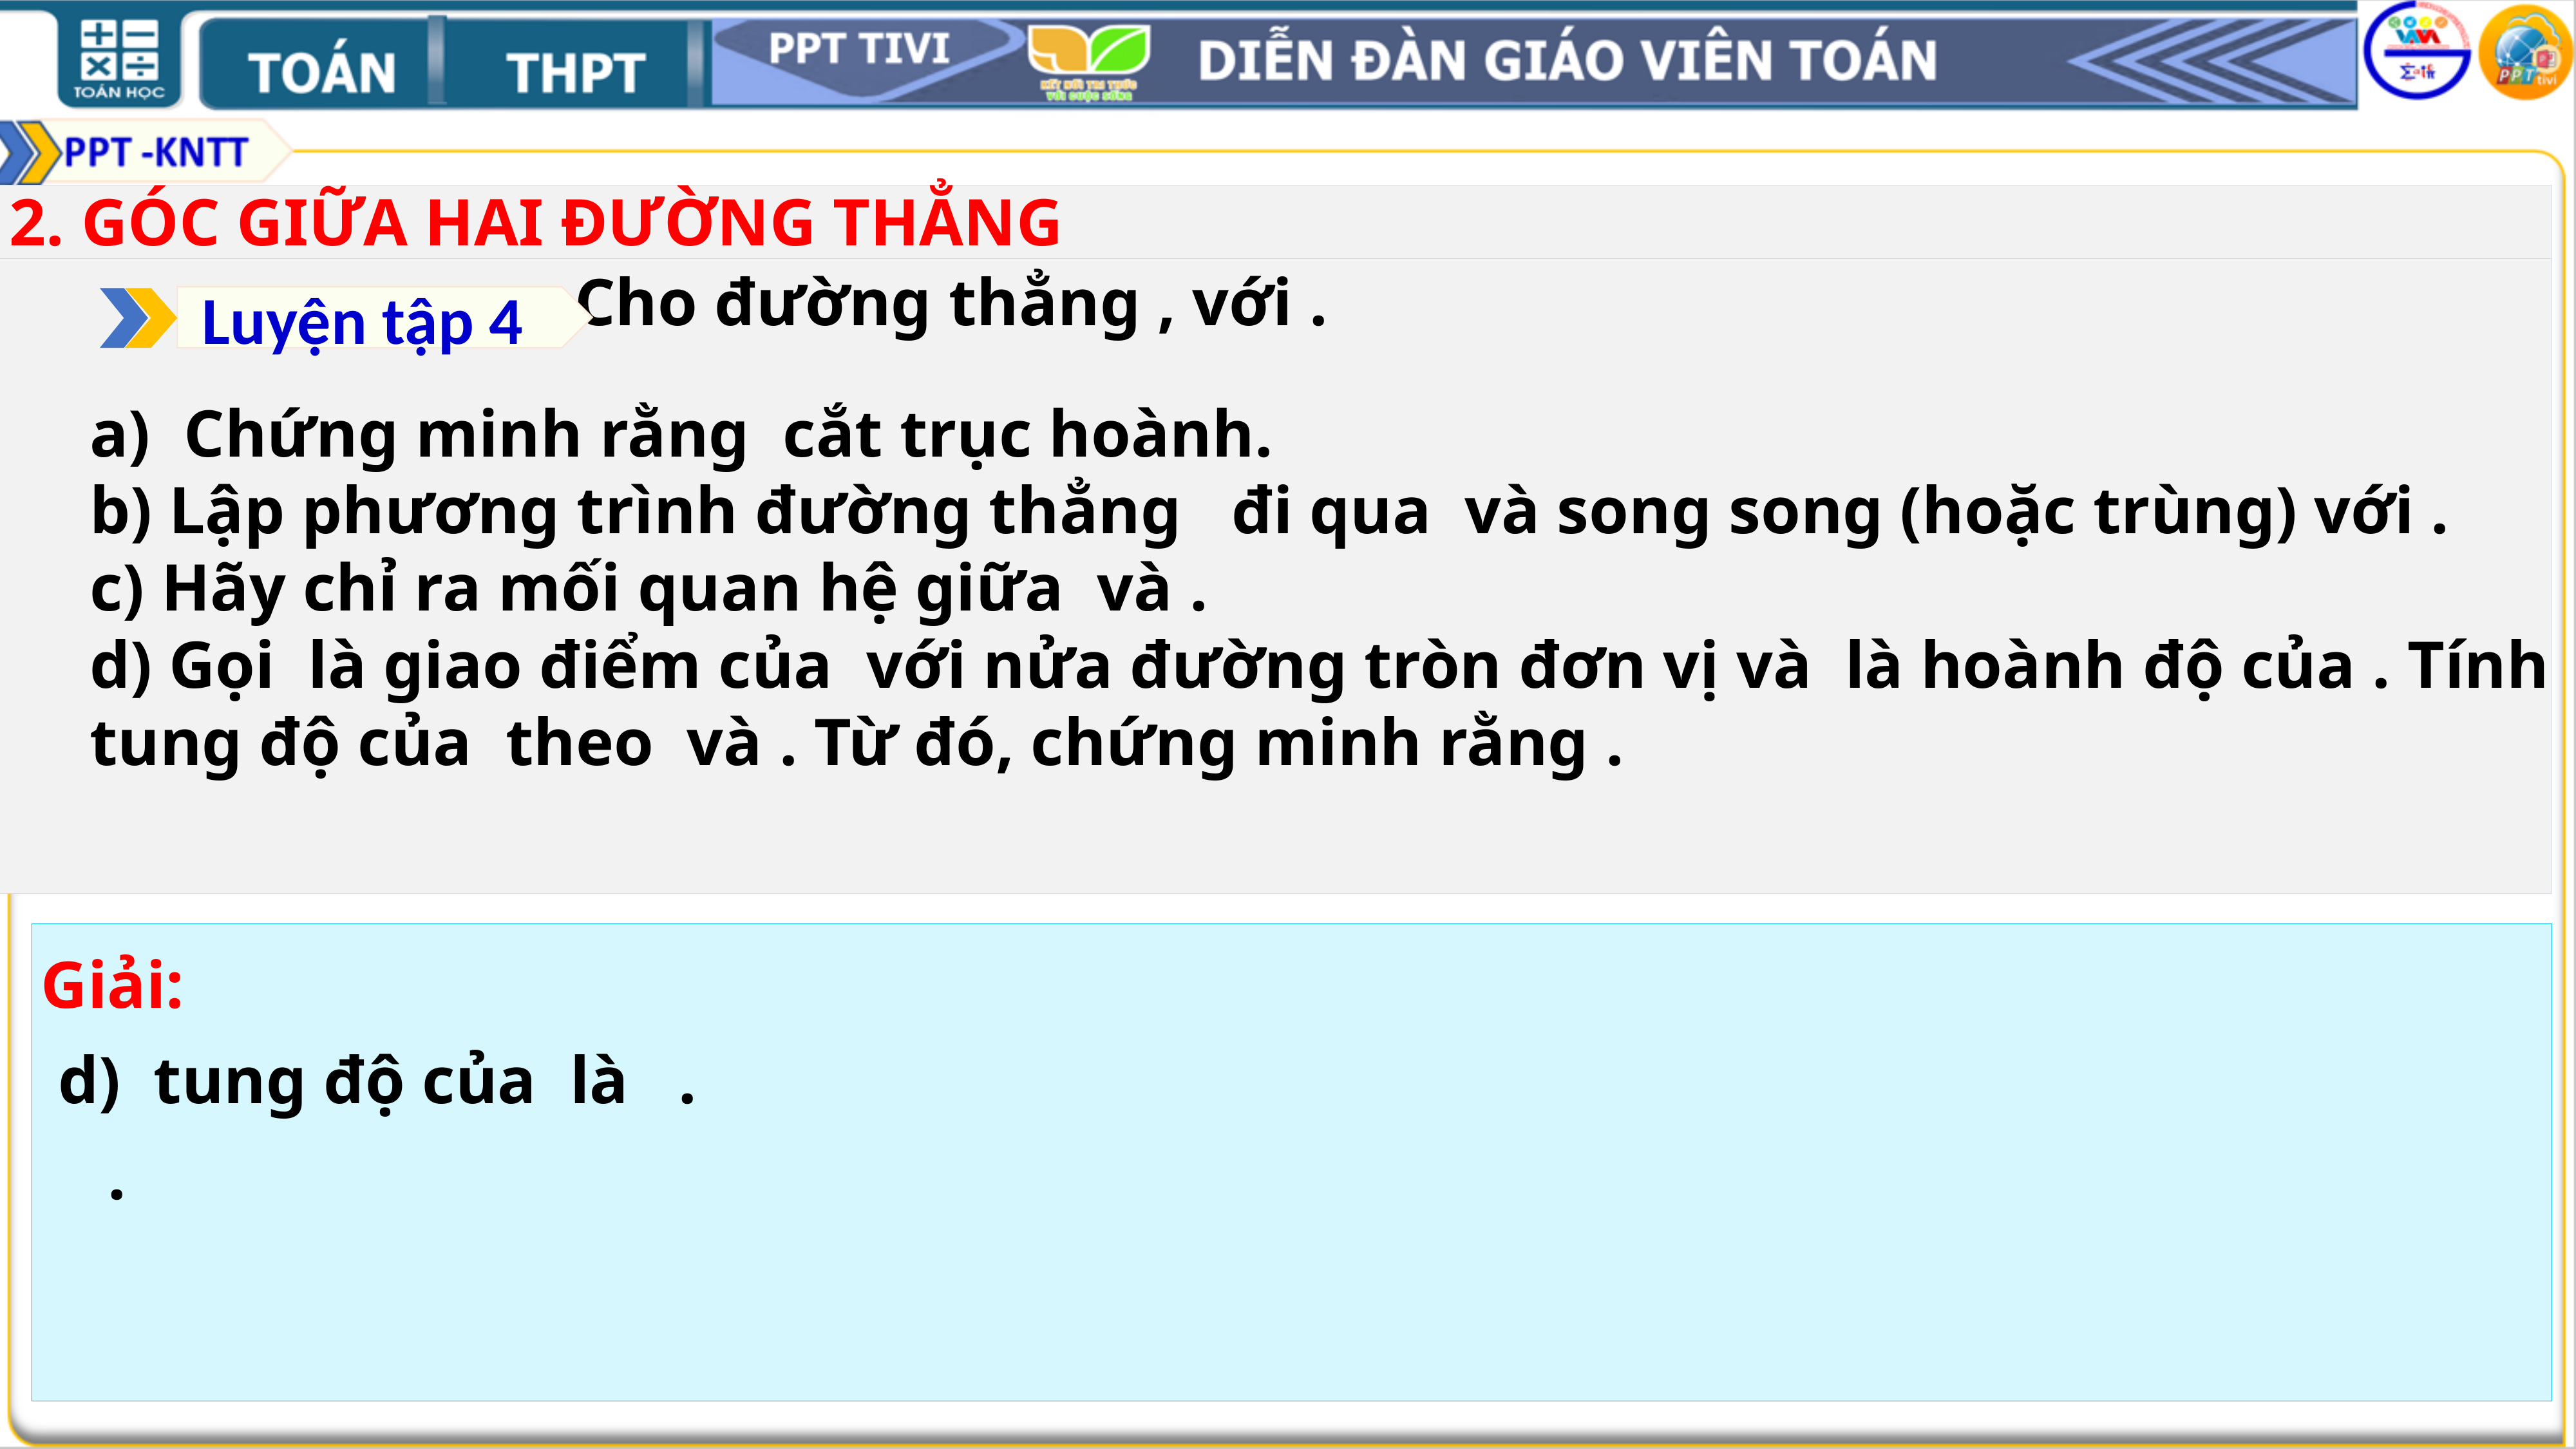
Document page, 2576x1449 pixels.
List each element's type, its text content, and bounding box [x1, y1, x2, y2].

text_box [99, 287, 592, 348]
picture [0, 0, 2576, 1449]
text_box 2. GÓC GIỮA HAI ĐƯỜNG THẲNG [0, 185, 2552, 258]
